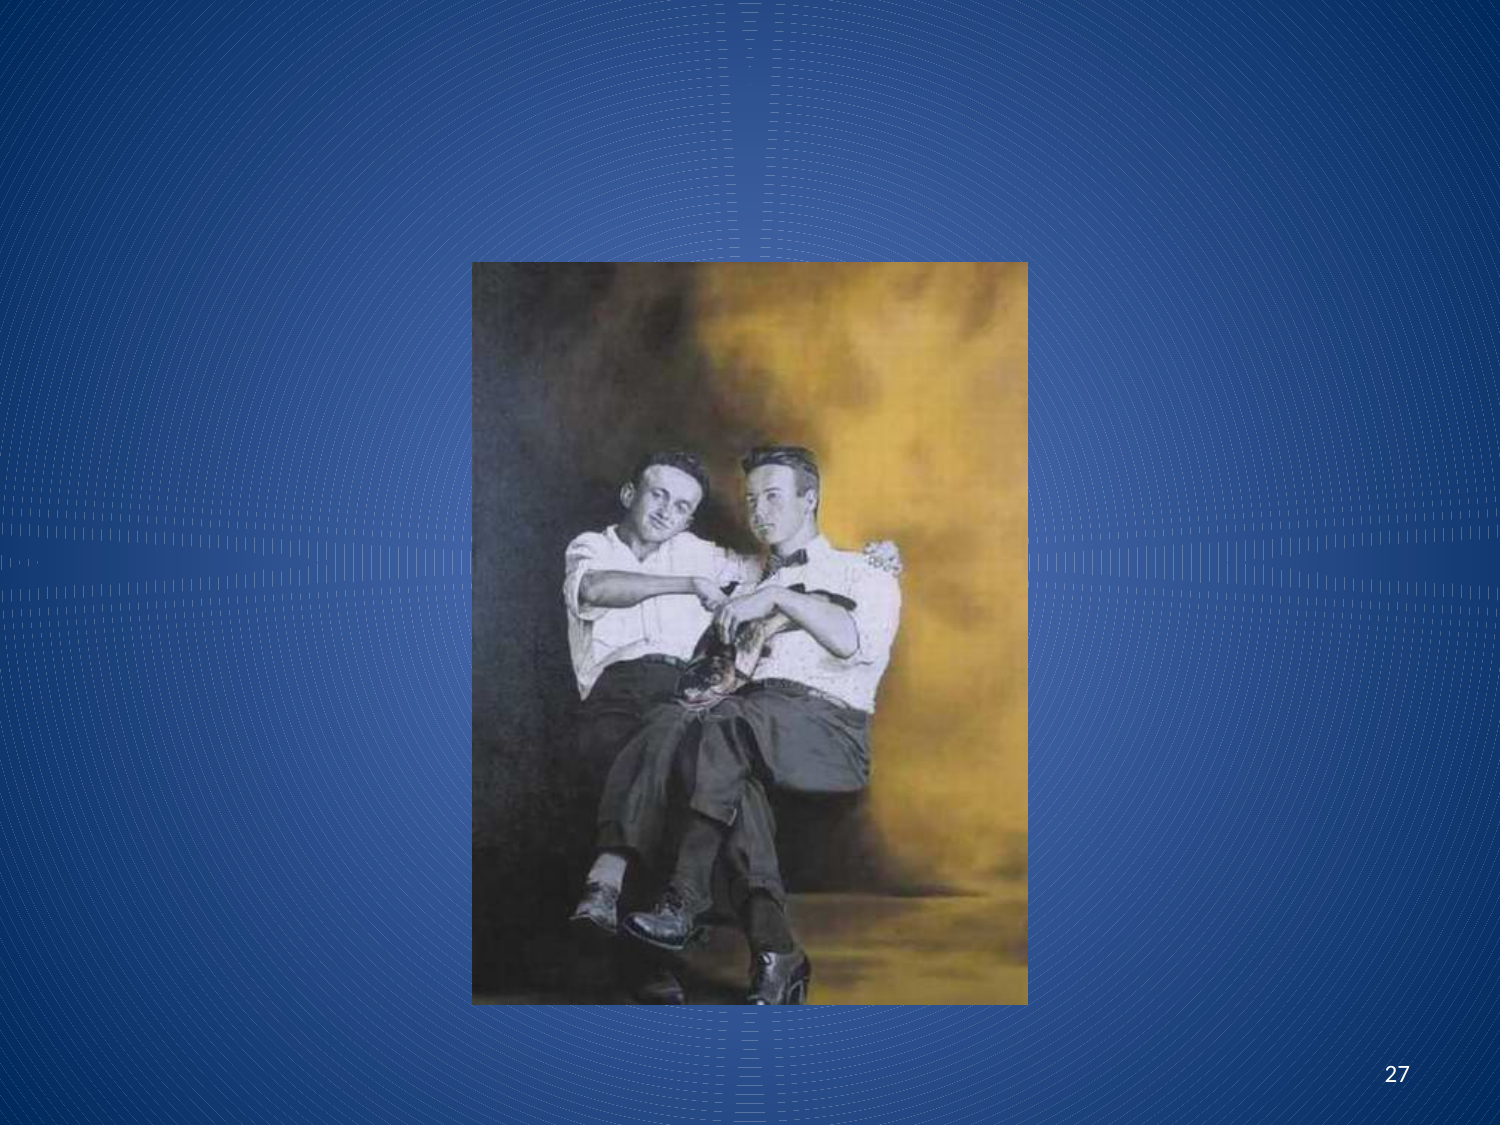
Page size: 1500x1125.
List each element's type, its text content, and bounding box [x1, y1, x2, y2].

slide_number 27 [1074, 1042, 1425, 1103]
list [471, 262, 1028, 1006]
